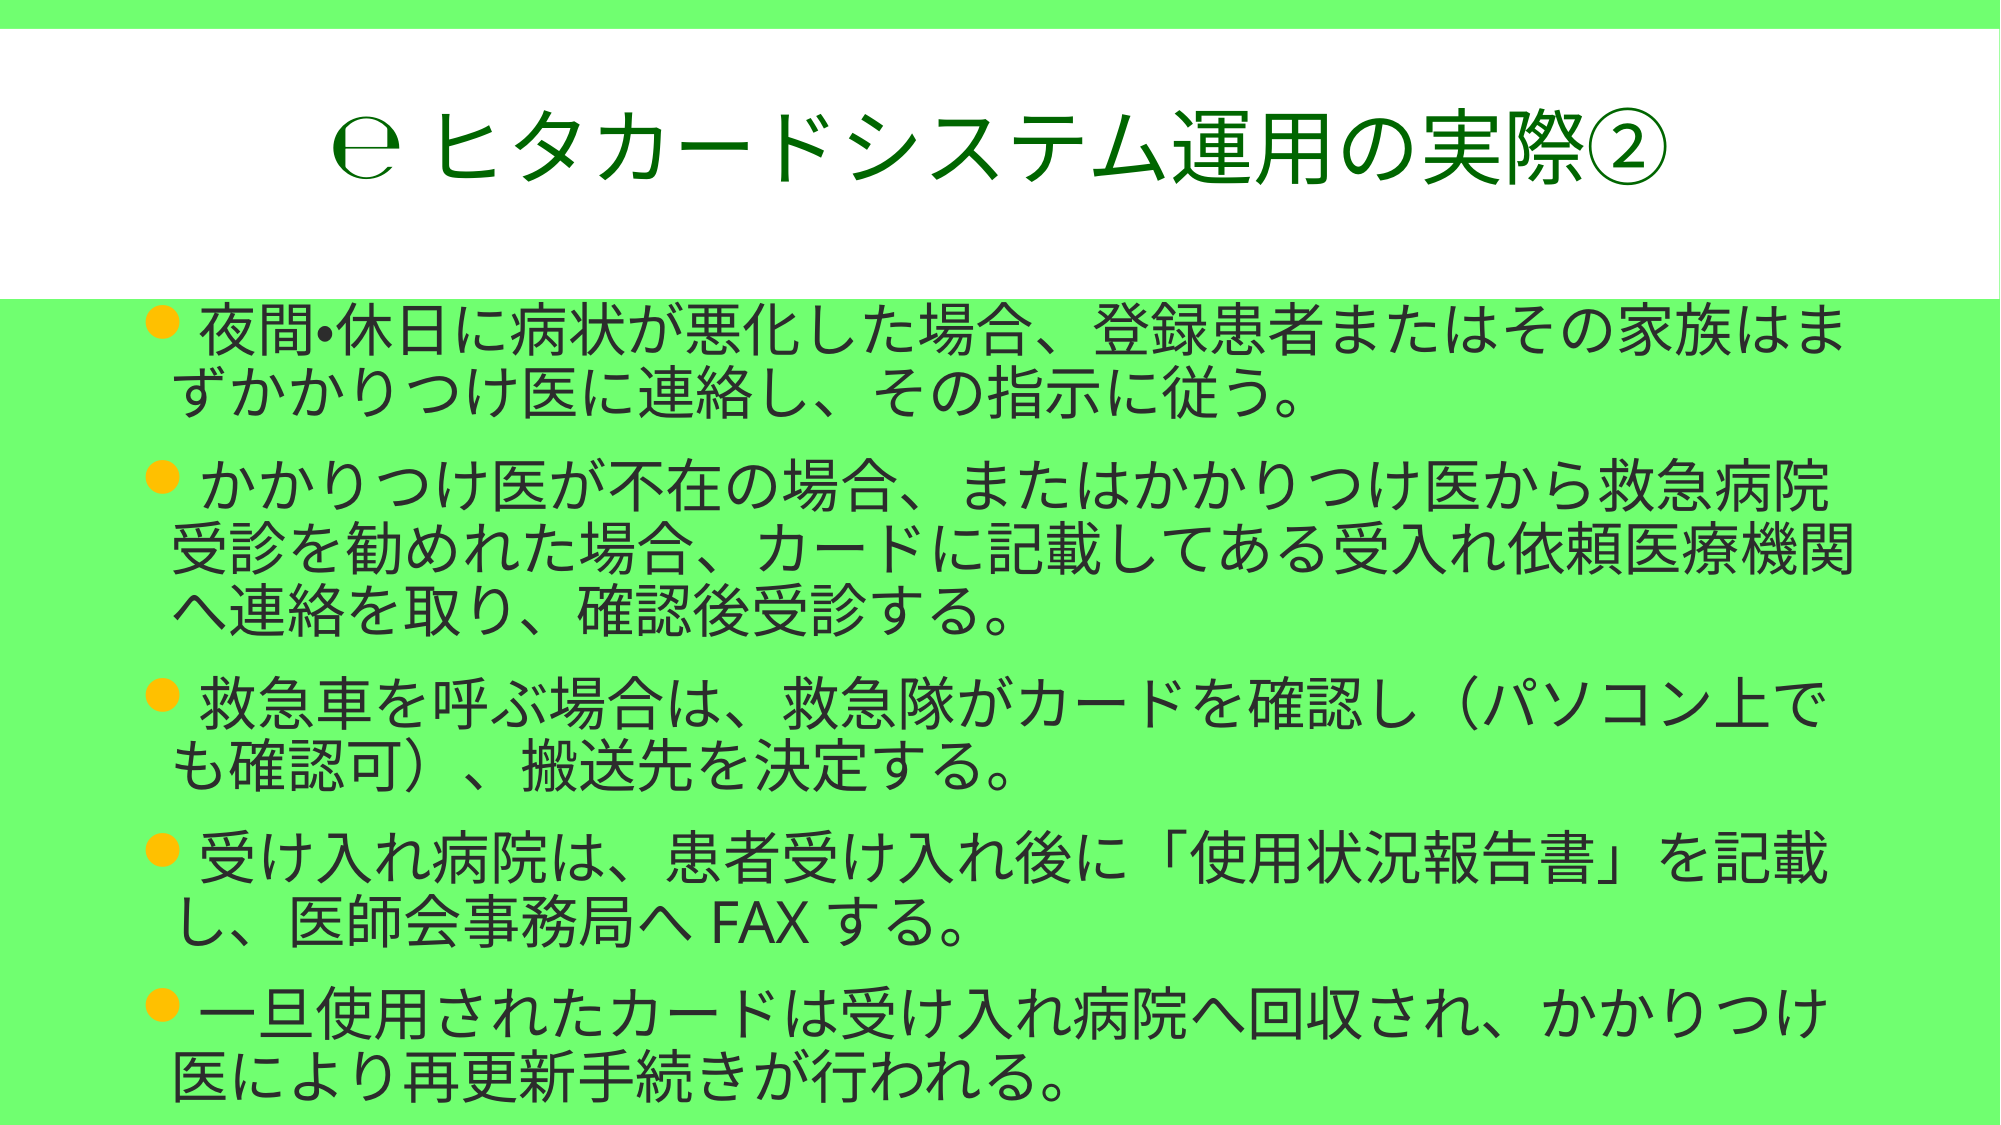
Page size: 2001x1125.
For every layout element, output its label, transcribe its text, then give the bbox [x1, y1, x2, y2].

title ℮ヒタカードシステム運用の実際② [197, 46, 1803, 260]
list 夜間・休日に病状が悪化した場合、登録患者またはその家族はまずかかりつけ医に連絡し、その指示に従う。 かかりつけ医が不在の場合、またはかかりつけ医から救急病院受診を勧めれた場合、カードに記載してある受入れ依頼医療機関へ連絡を取り、確認後受診する。 救急車を呼ぶ場合は、救急隊がカードを確認し（パソコン上でも確認可）、搬送先を決定する。 受け入れ病院は、患者受け入れ後に「使用状況報告書」を記載し、医師会事務局へFAXする。 一旦使用されたカードは受け入れ病院へ回収され、かかりつけ医により再更新手続きが行われる。 [125, 294, 1901, 1005]
